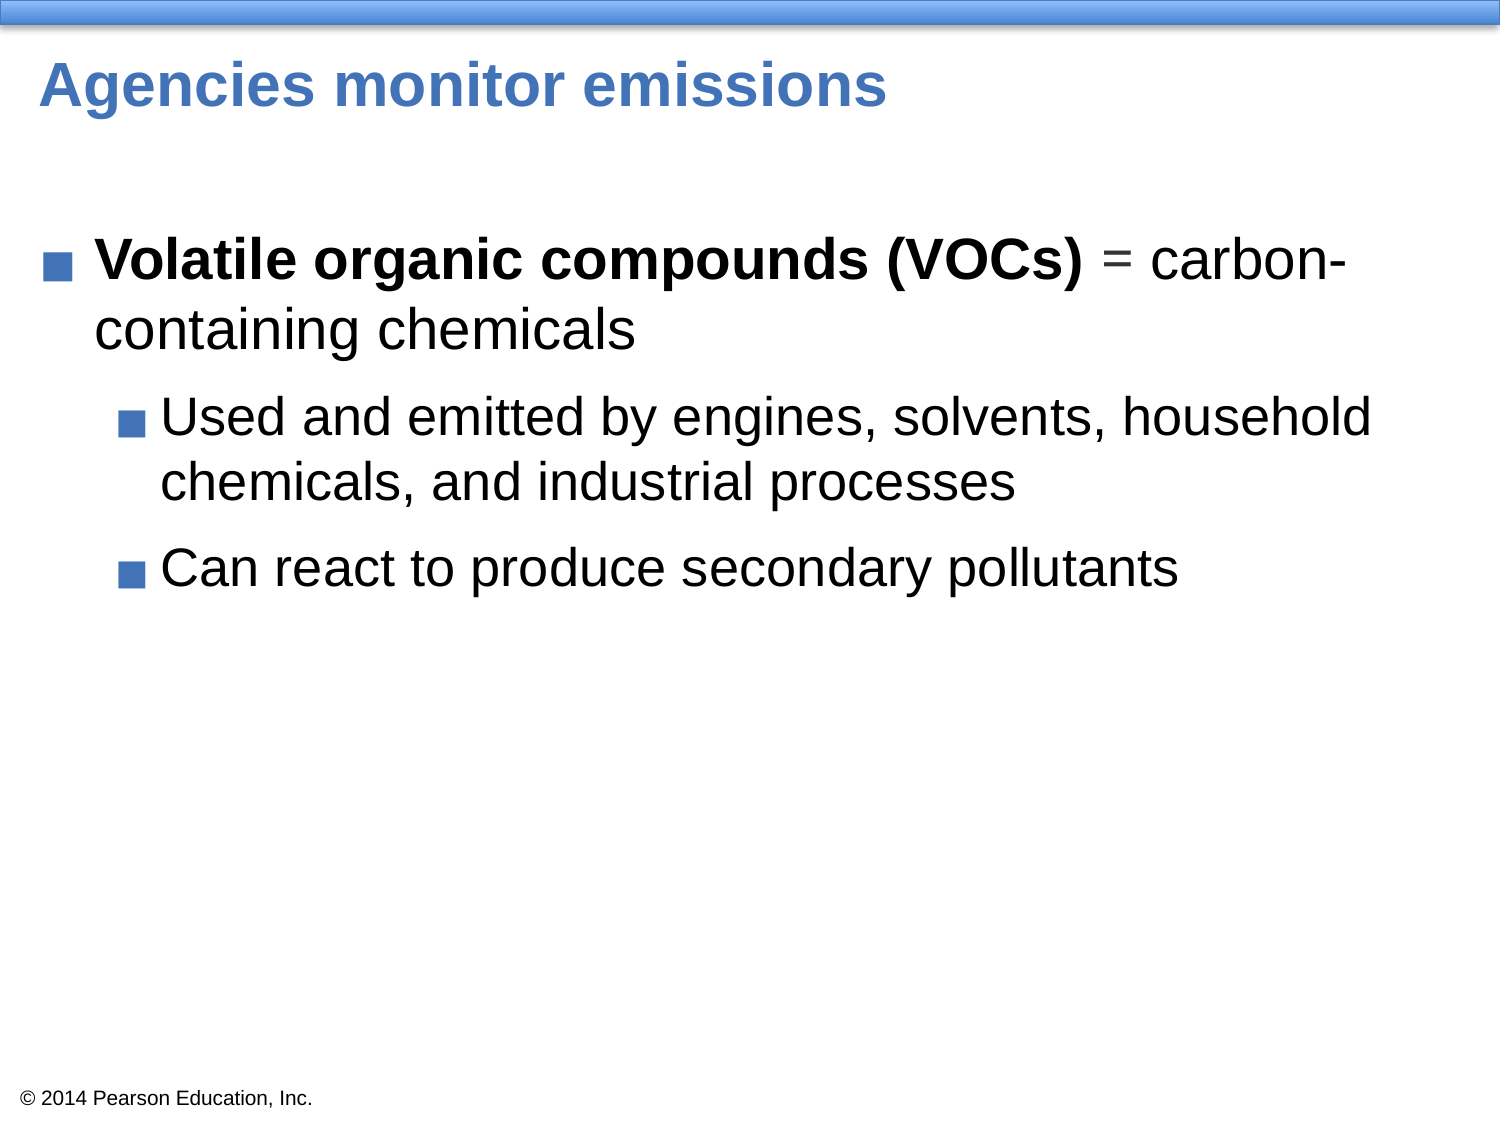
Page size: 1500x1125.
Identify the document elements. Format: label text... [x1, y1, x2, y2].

title Agencies monitor emissions [23, 36, 1476, 213]
list Volatile organic compounds (VOCs) = carbon-containing chemicals Used and emitted by engines, solvents, household chemicals, and industrial processes Can react to produce secondary pollutants [23, 213, 1476, 1005]
